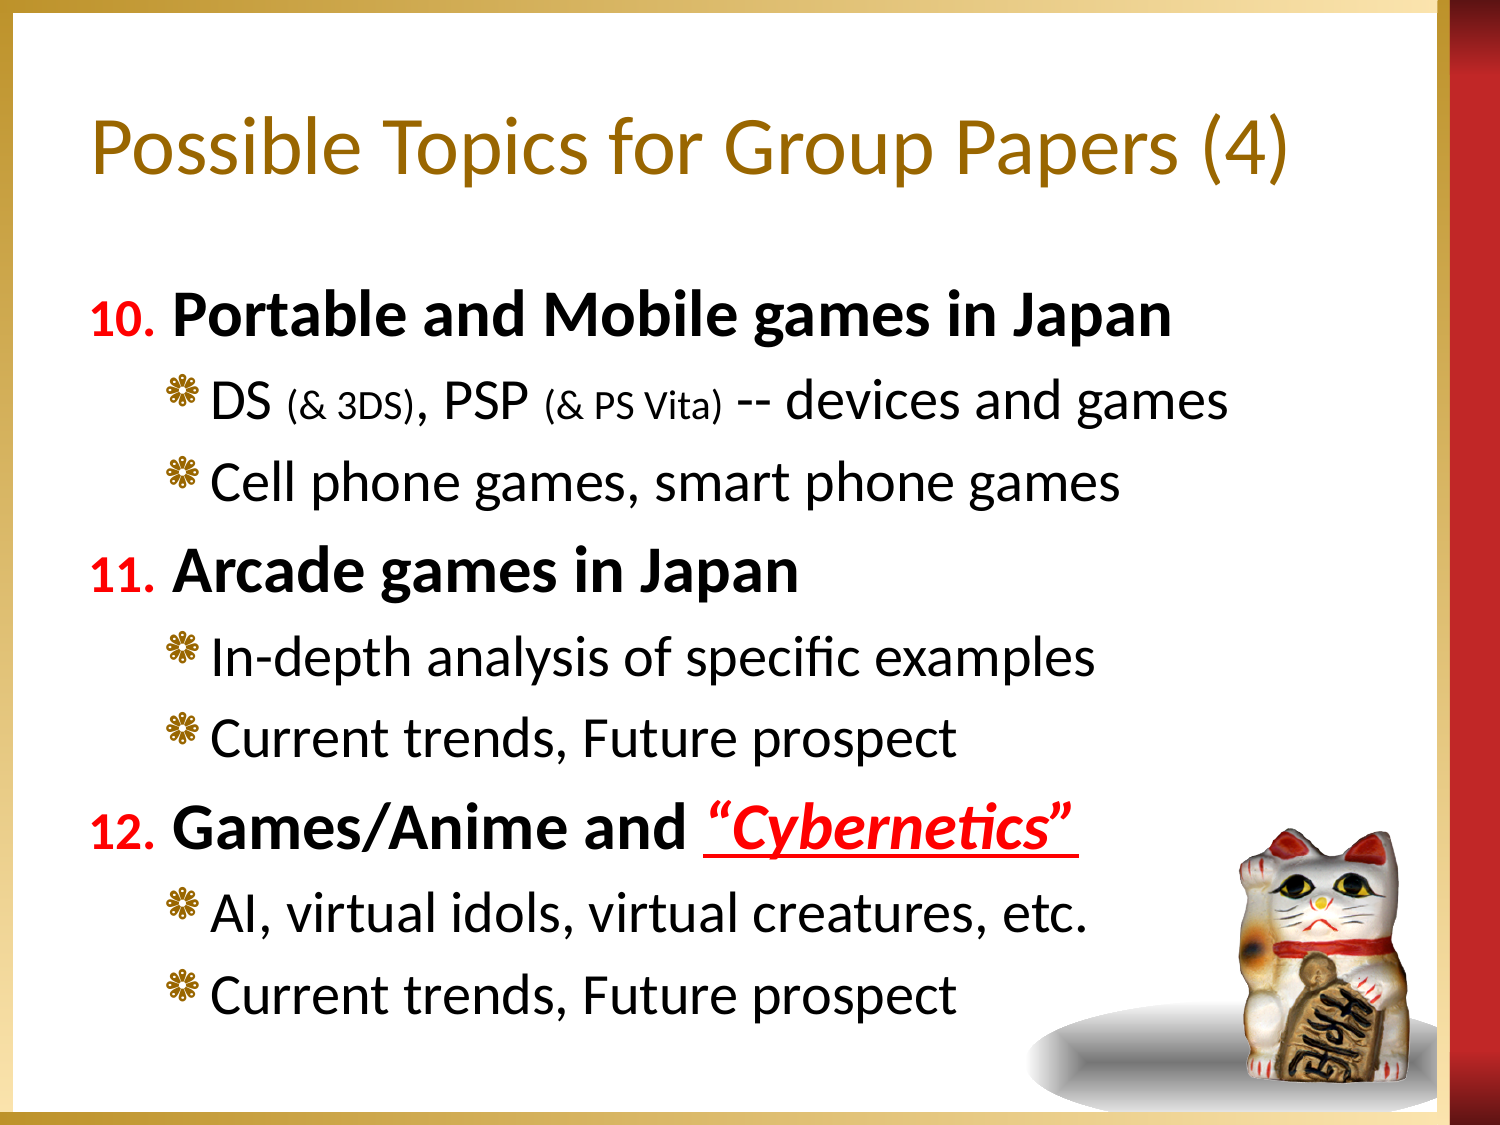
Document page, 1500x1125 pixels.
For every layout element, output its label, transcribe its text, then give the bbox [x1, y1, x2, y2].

picture [1233, 1001, 1414, 1086]
text_box Portable and Mobile games in Japan DS (& 3DS), PSP (& PS Vita) -- devices and games Cell phone games, smart phone games Arcade games in Japan In-depth analysis of specific examples Current trends, Future prospect Games/Anime and “Cybernetics” AI, virtual idols, virtual creatures, etc. Current trends, Future prospect [73, 261, 1424, 1000]
title Possible Topics for Group Papers (4) [74, 45, 1426, 238]
